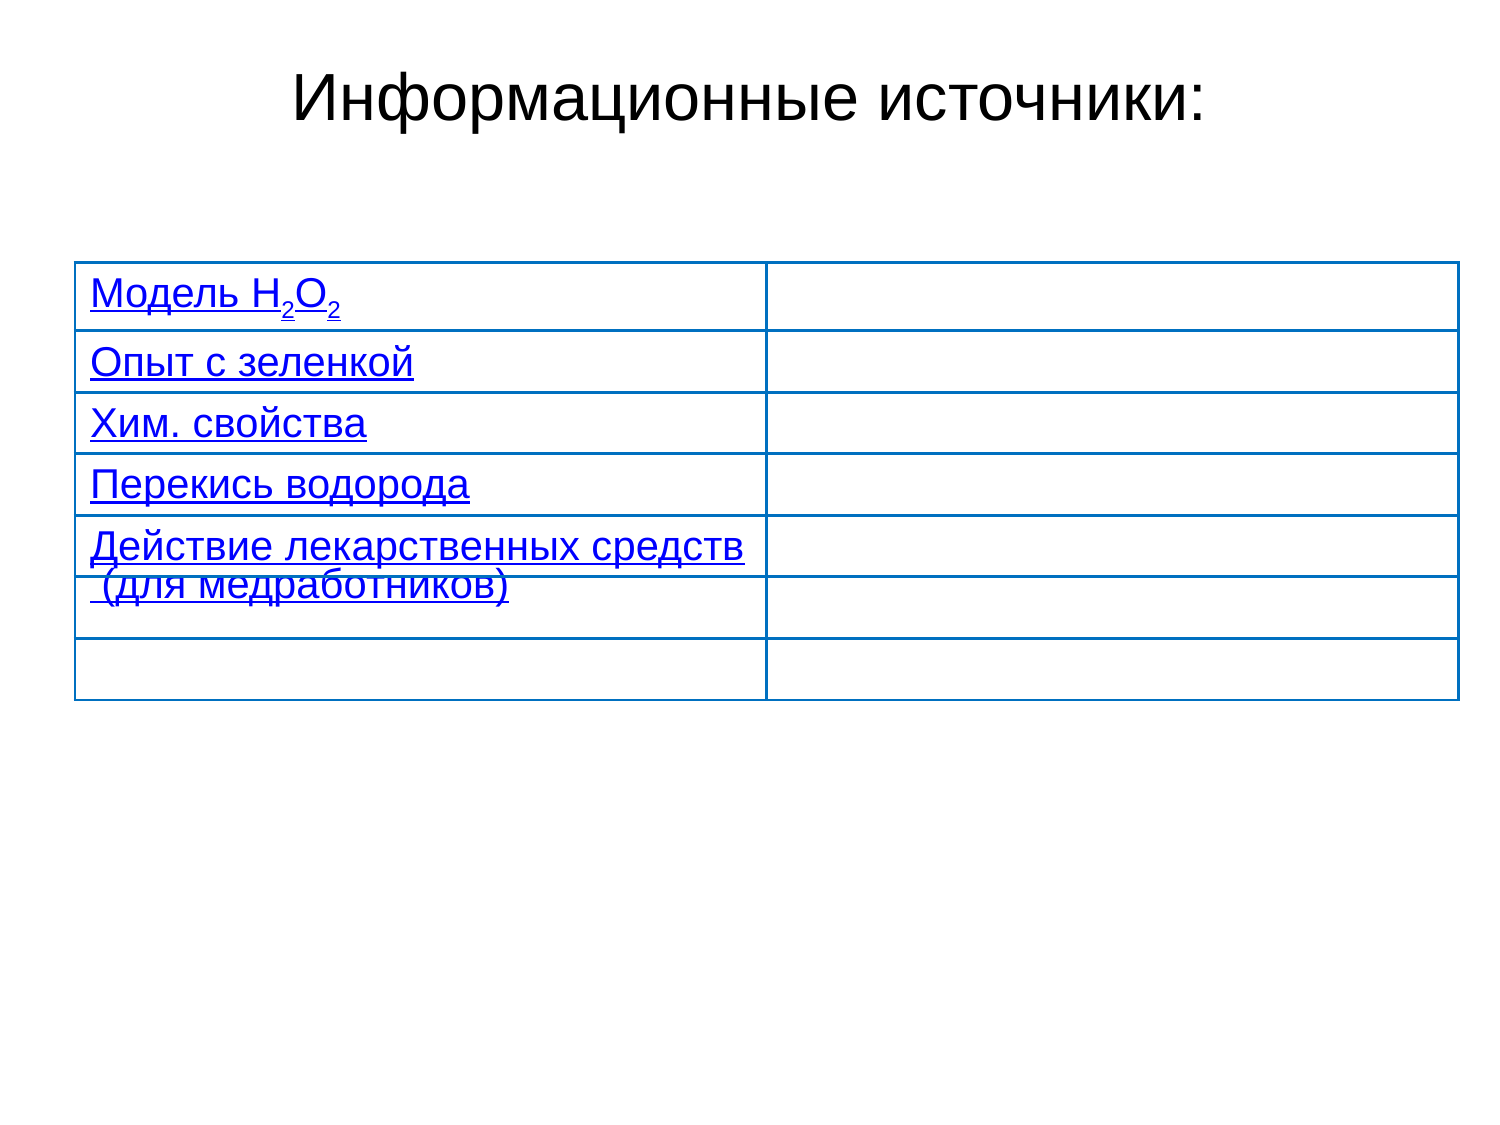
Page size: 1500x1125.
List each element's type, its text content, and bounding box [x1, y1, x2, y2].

table_cell [76, 640, 765, 699]
table_cell [768, 455, 1457, 514]
table_cell Хим. свойства [76, 394, 765, 452]
table_cell Опыт с зеленкой [76, 332, 765, 391]
table_header Модель H2O2 [76, 264, 765, 329]
table_cell [768, 578, 1457, 637]
table_cell Перекись водорода [76, 455, 765, 514]
title Информационные источники: [74, 44, 1426, 144]
table_cell [768, 394, 1457, 452]
table_cell [768, 332, 1457, 391]
table_cell Действие лекарственных средств (для медработников) [76, 517, 765, 575]
table_header [768, 264, 1457, 329]
table_cell [768, 640, 1457, 699]
table_cell [76, 578, 765, 637]
table_cell [768, 517, 1457, 575]
